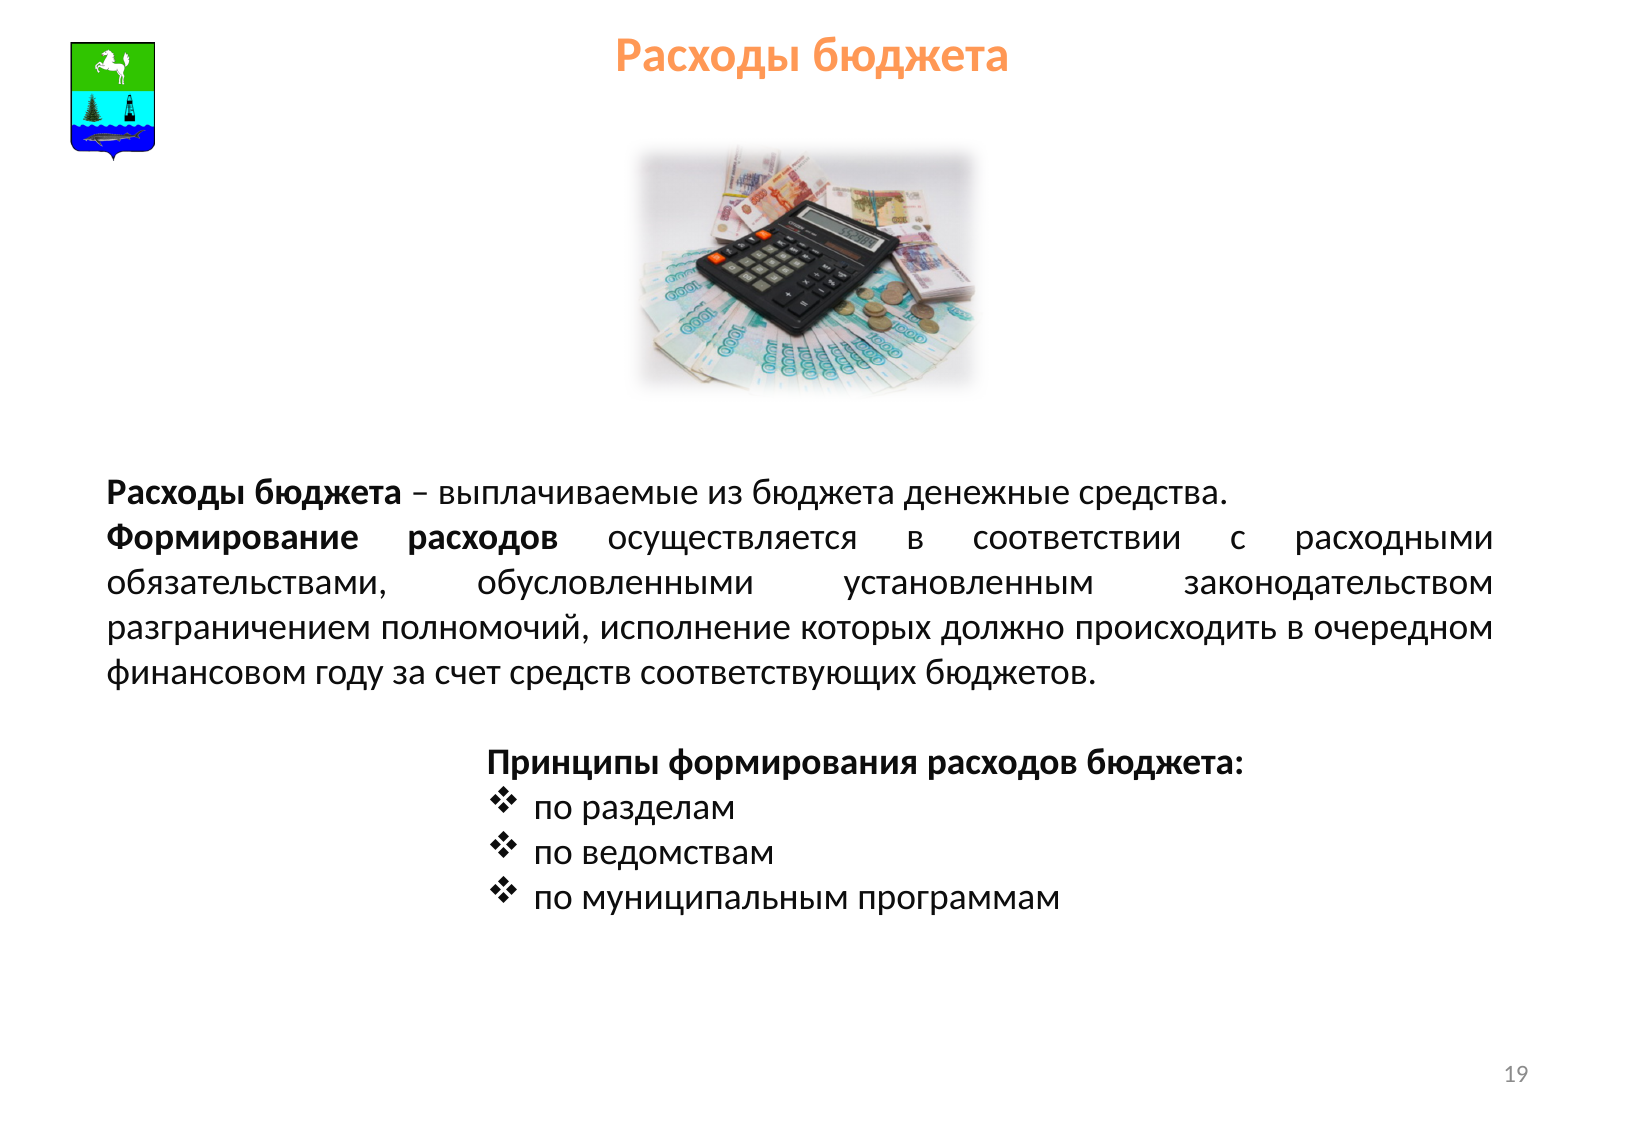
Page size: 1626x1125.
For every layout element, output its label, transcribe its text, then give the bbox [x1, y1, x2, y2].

text_box Расходы бюджета – выплачиваемые из бюджета денежные средства. Формирование расходов осуществляется в соответствии с расходными обязательствами, обусловленными установленным законодательством разграничением полномочий, исполнение которых должно происходить в очередном финансовом году за счет средств соответствующих бюджетов. Принципы формирования расходов бюджета: по разделам по ведомствам по муниципальным программам [90, 454, 1511, 931]
slide_number 19 [1164, 1042, 1544, 1103]
picture [69, 42, 155, 162]
picture [623, 136, 990, 403]
text_box Расходы бюджета [600, 14, 1025, 90]
